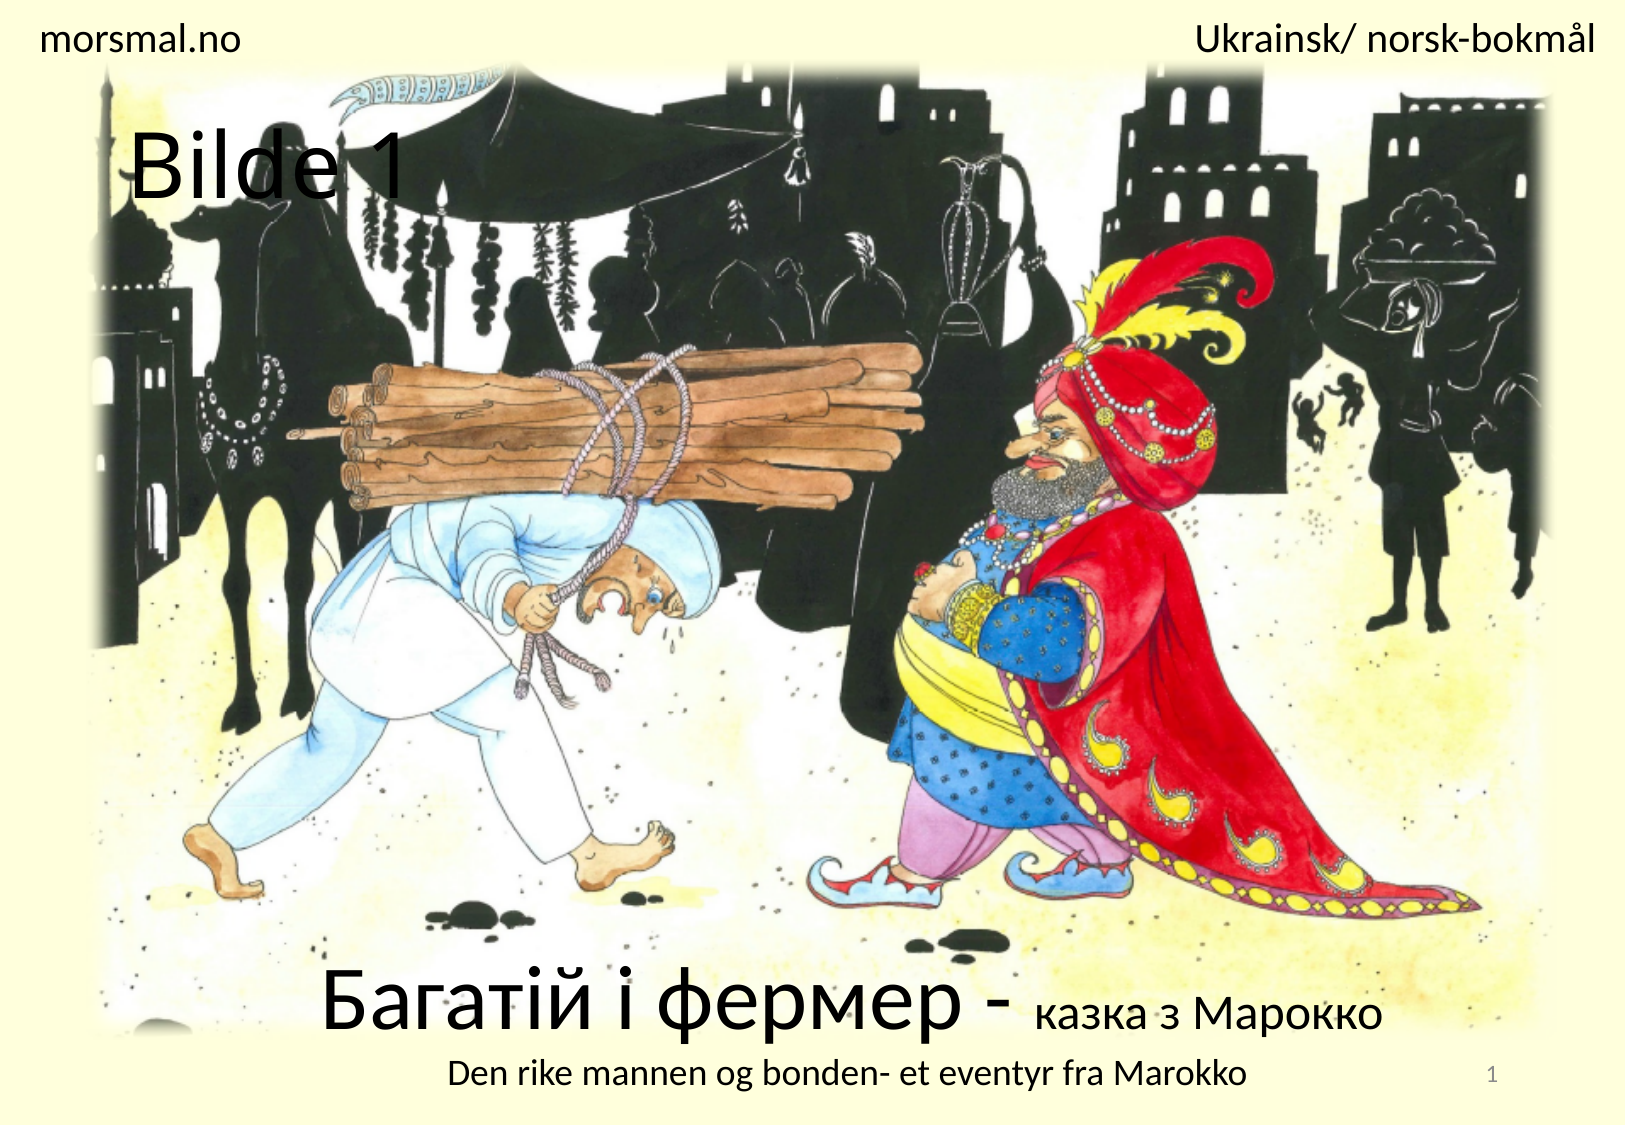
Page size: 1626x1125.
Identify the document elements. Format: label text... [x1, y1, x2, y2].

picture [86, 59, 1557, 1040]
text_box Багатій і фермер - казка з Марокко Den rike mannen og bonden- et eventyr fra Marokko [241, 1040, 1463, 1101]
text_box morsmal.no [24, 3, 374, 218]
text_box Ukrainsk/ norsk-bokmål [1179, 3, 1619, 68]
slide_number 1 [1147, 1042, 1514, 1103]
